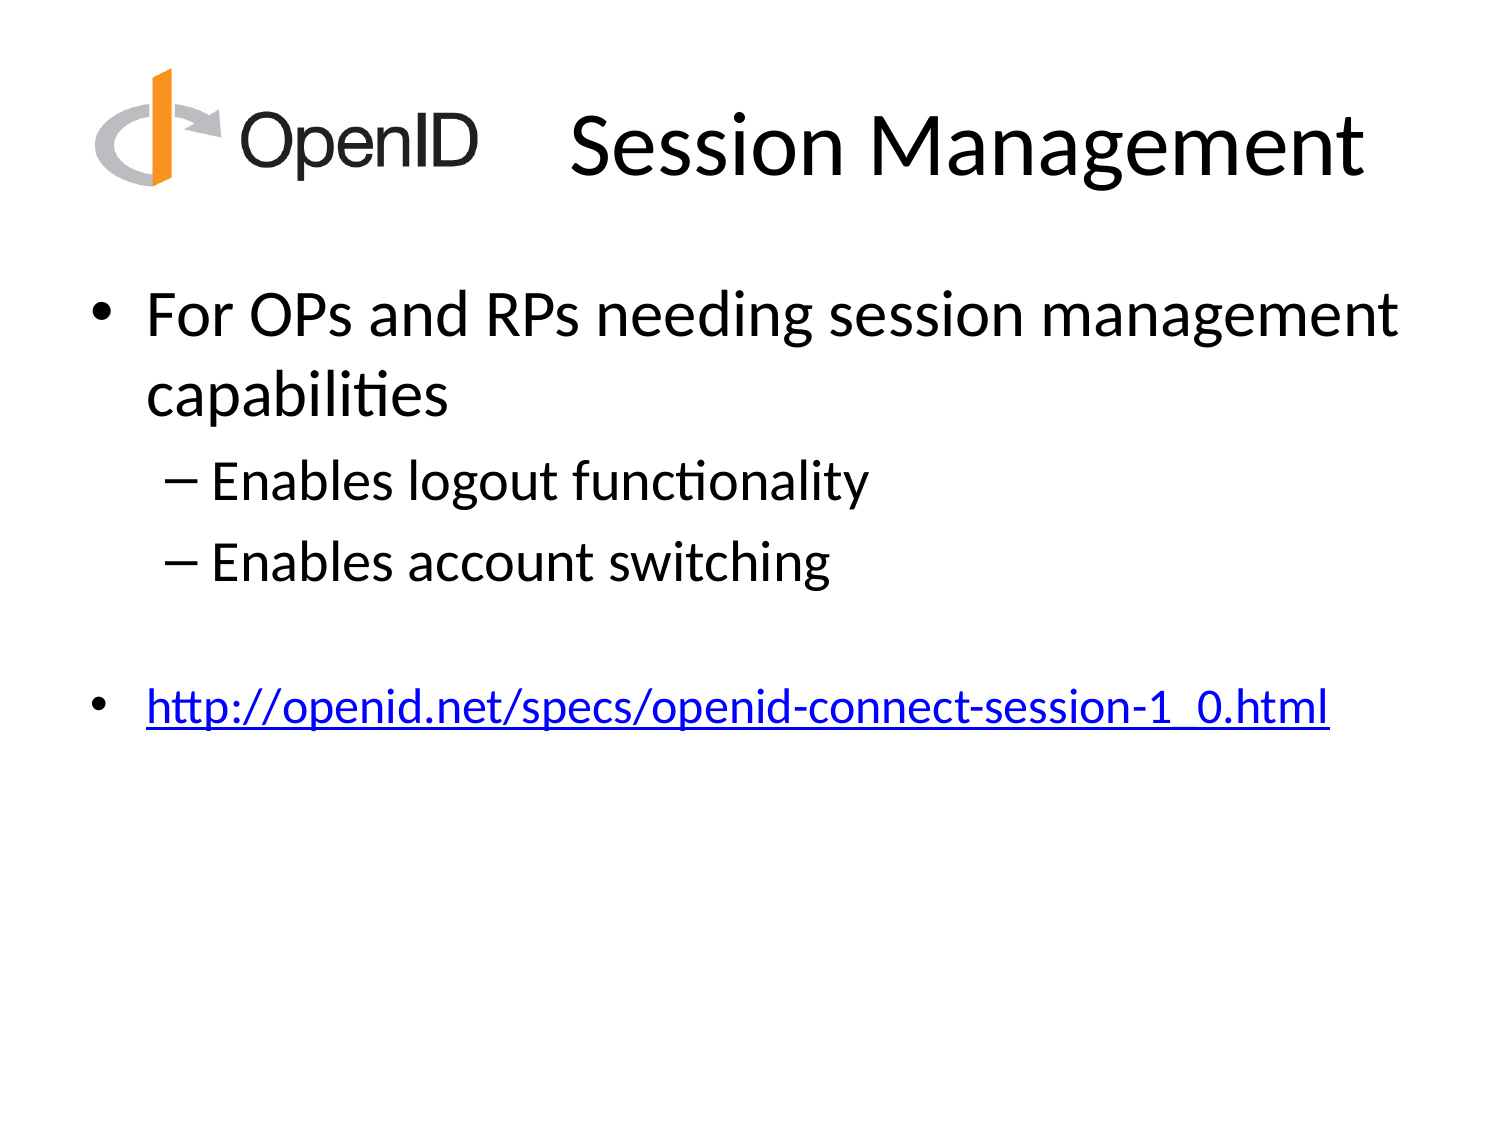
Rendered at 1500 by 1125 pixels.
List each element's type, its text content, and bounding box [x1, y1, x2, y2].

picture [64, 44, 513, 225]
list For OPs and RPs needing session management capabilities Enables logout functionality Enables account switching http://openid.net/specs/openid-connect-session-1_0.html [75, 262, 1425, 1005]
title Session Management [512, 45, 1425, 233]
